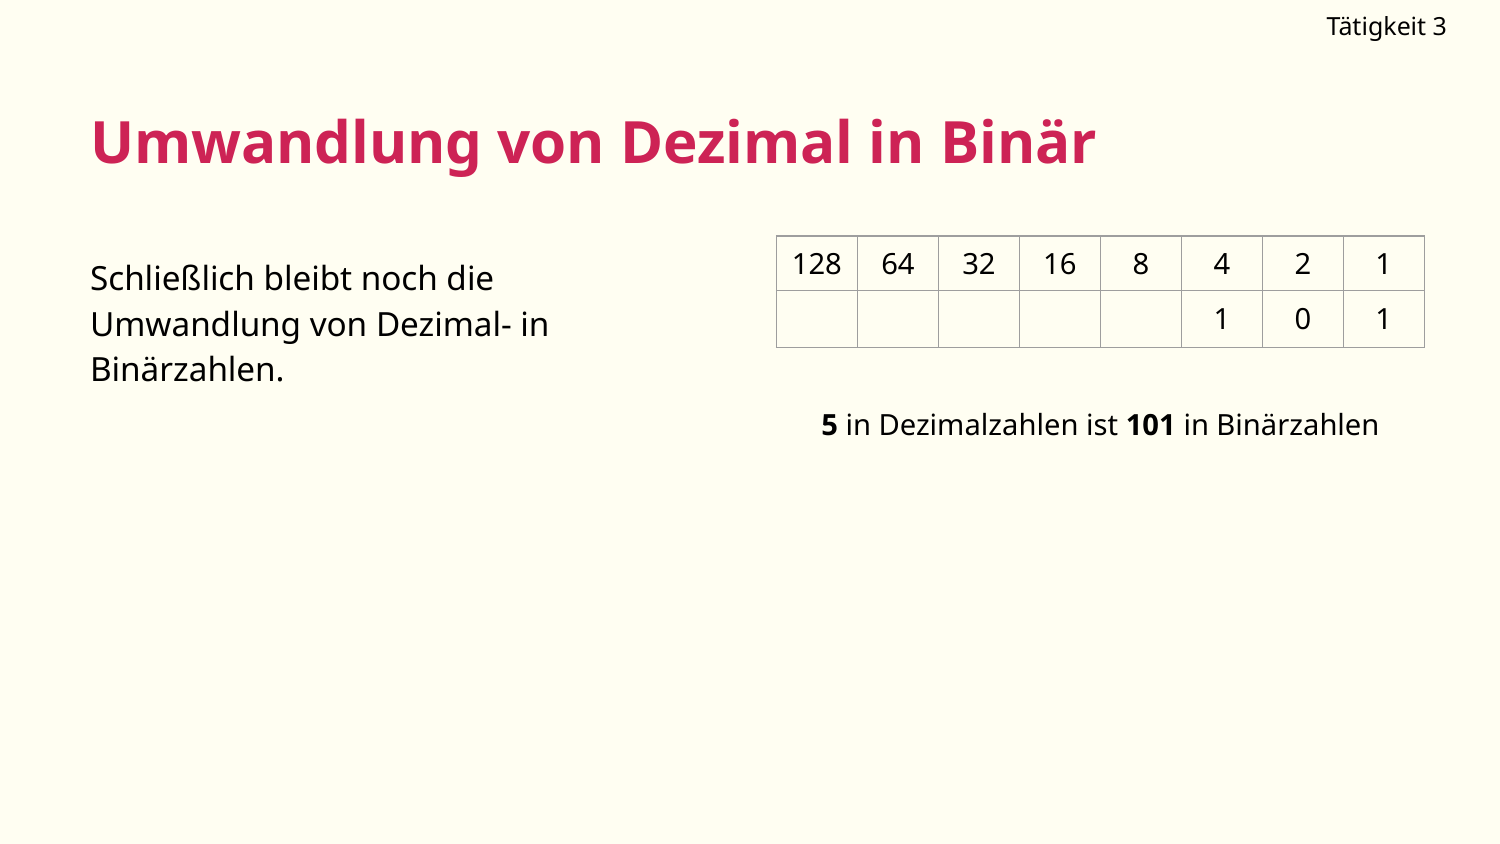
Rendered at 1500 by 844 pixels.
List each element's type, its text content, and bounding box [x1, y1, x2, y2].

title Umwandlung von Dezimal in Binär [75, 72, 1425, 207]
table_cell 1 [1182, 291, 1262, 347]
table_cell 1 [1344, 291, 1424, 347]
table_cell [858, 291, 938, 347]
table_cell [777, 291, 857, 347]
table_cell [1020, 291, 1100, 347]
table_header 2 [1263, 237, 1343, 290]
table_header 128 [777, 237, 857, 290]
table_header 8 [1101, 237, 1181, 290]
table_header 64 [858, 237, 938, 290]
list Schließlich bleibt noch die Umwandlung von Dezimal- in Binärzahlen. [75, 235, 724, 725]
table_cell [939, 291, 1019, 347]
text_box Tätigkeit 3 [862, 0, 1448, 52]
table_header 16 [1020, 237, 1100, 290]
table_header 32 [939, 237, 1019, 290]
table_header 1 [1344, 237, 1424, 290]
table_cell [1101, 291, 1181, 347]
table_cell 0 [1263, 291, 1343, 347]
table_header 4 [1182, 237, 1262, 290]
list 5 in Dezimalzahlen ist 101 in Binärzahlen [776, 386, 1425, 725]
